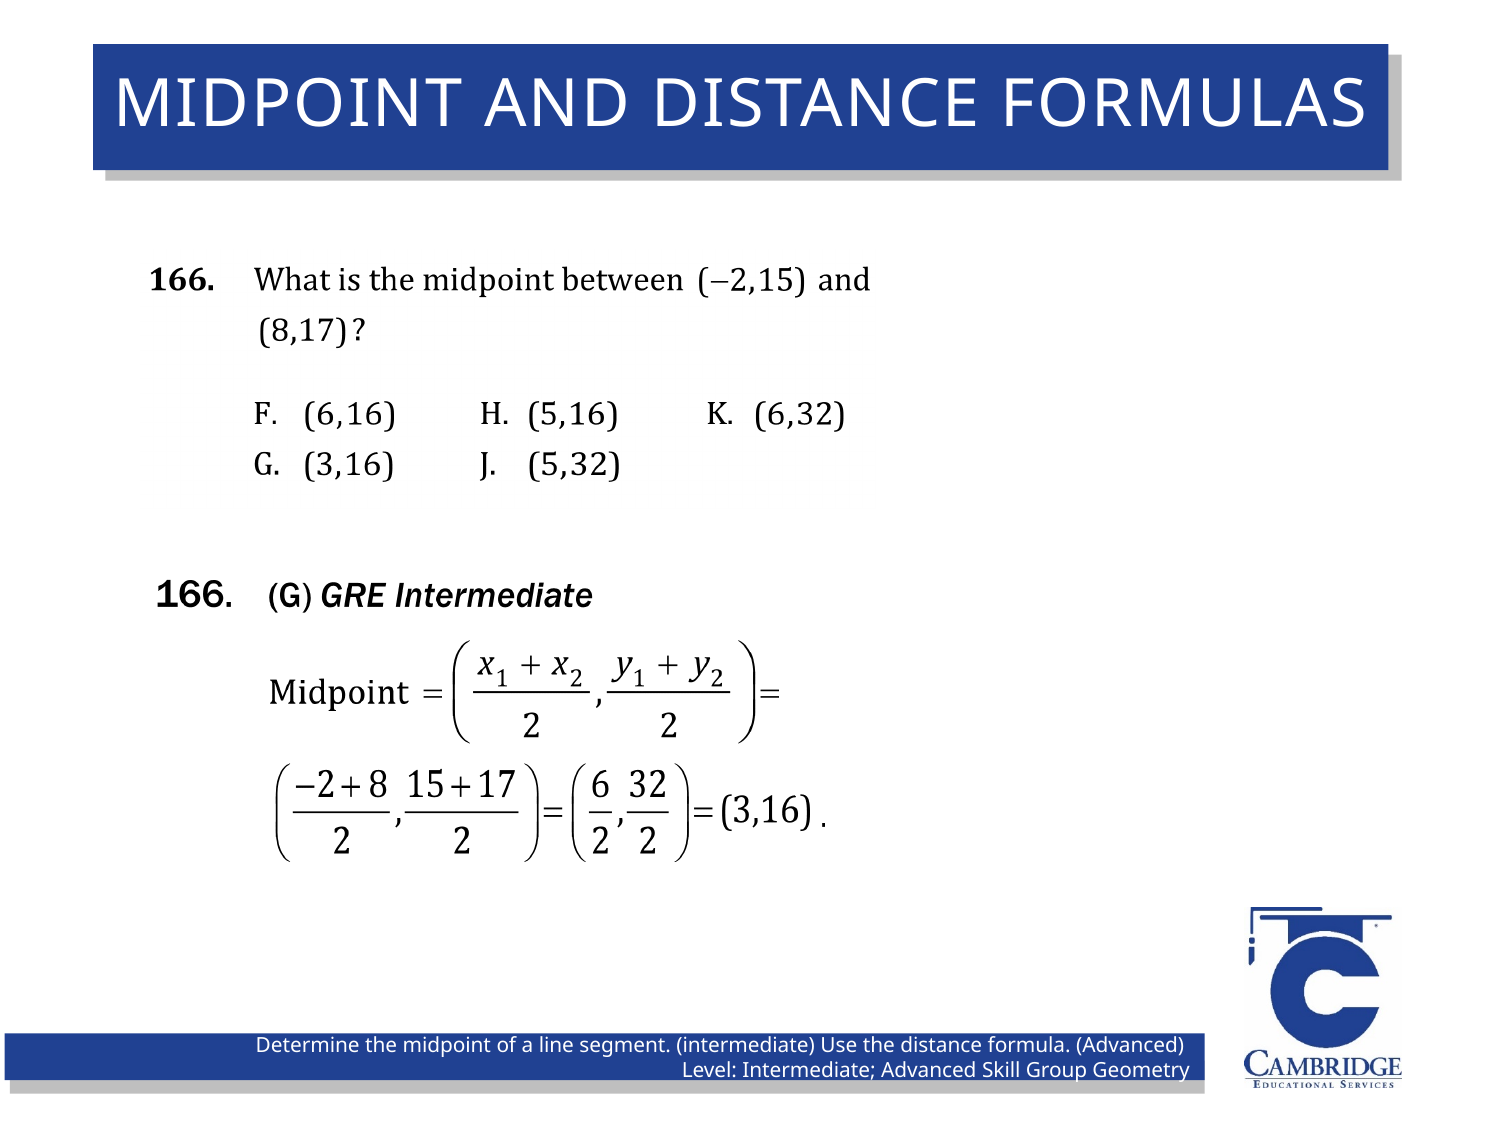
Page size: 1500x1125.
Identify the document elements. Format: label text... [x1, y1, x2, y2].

picture [1244, 907, 1403, 1088]
title Midpoint and Distance Formulas [93, 44, 1389, 171]
text_box [9, 1059, 1206, 1095]
text_box [104, 53, 1403, 182]
picture [140, 249, 876, 509]
footer Determine the midpoint of a line segment. (intermediate) Use the distance formula. (Advanced) Level: Intermediate; Advanced Skill Group Geometry [4, 1033, 1205, 1081]
picture [153, 577, 825, 884]
